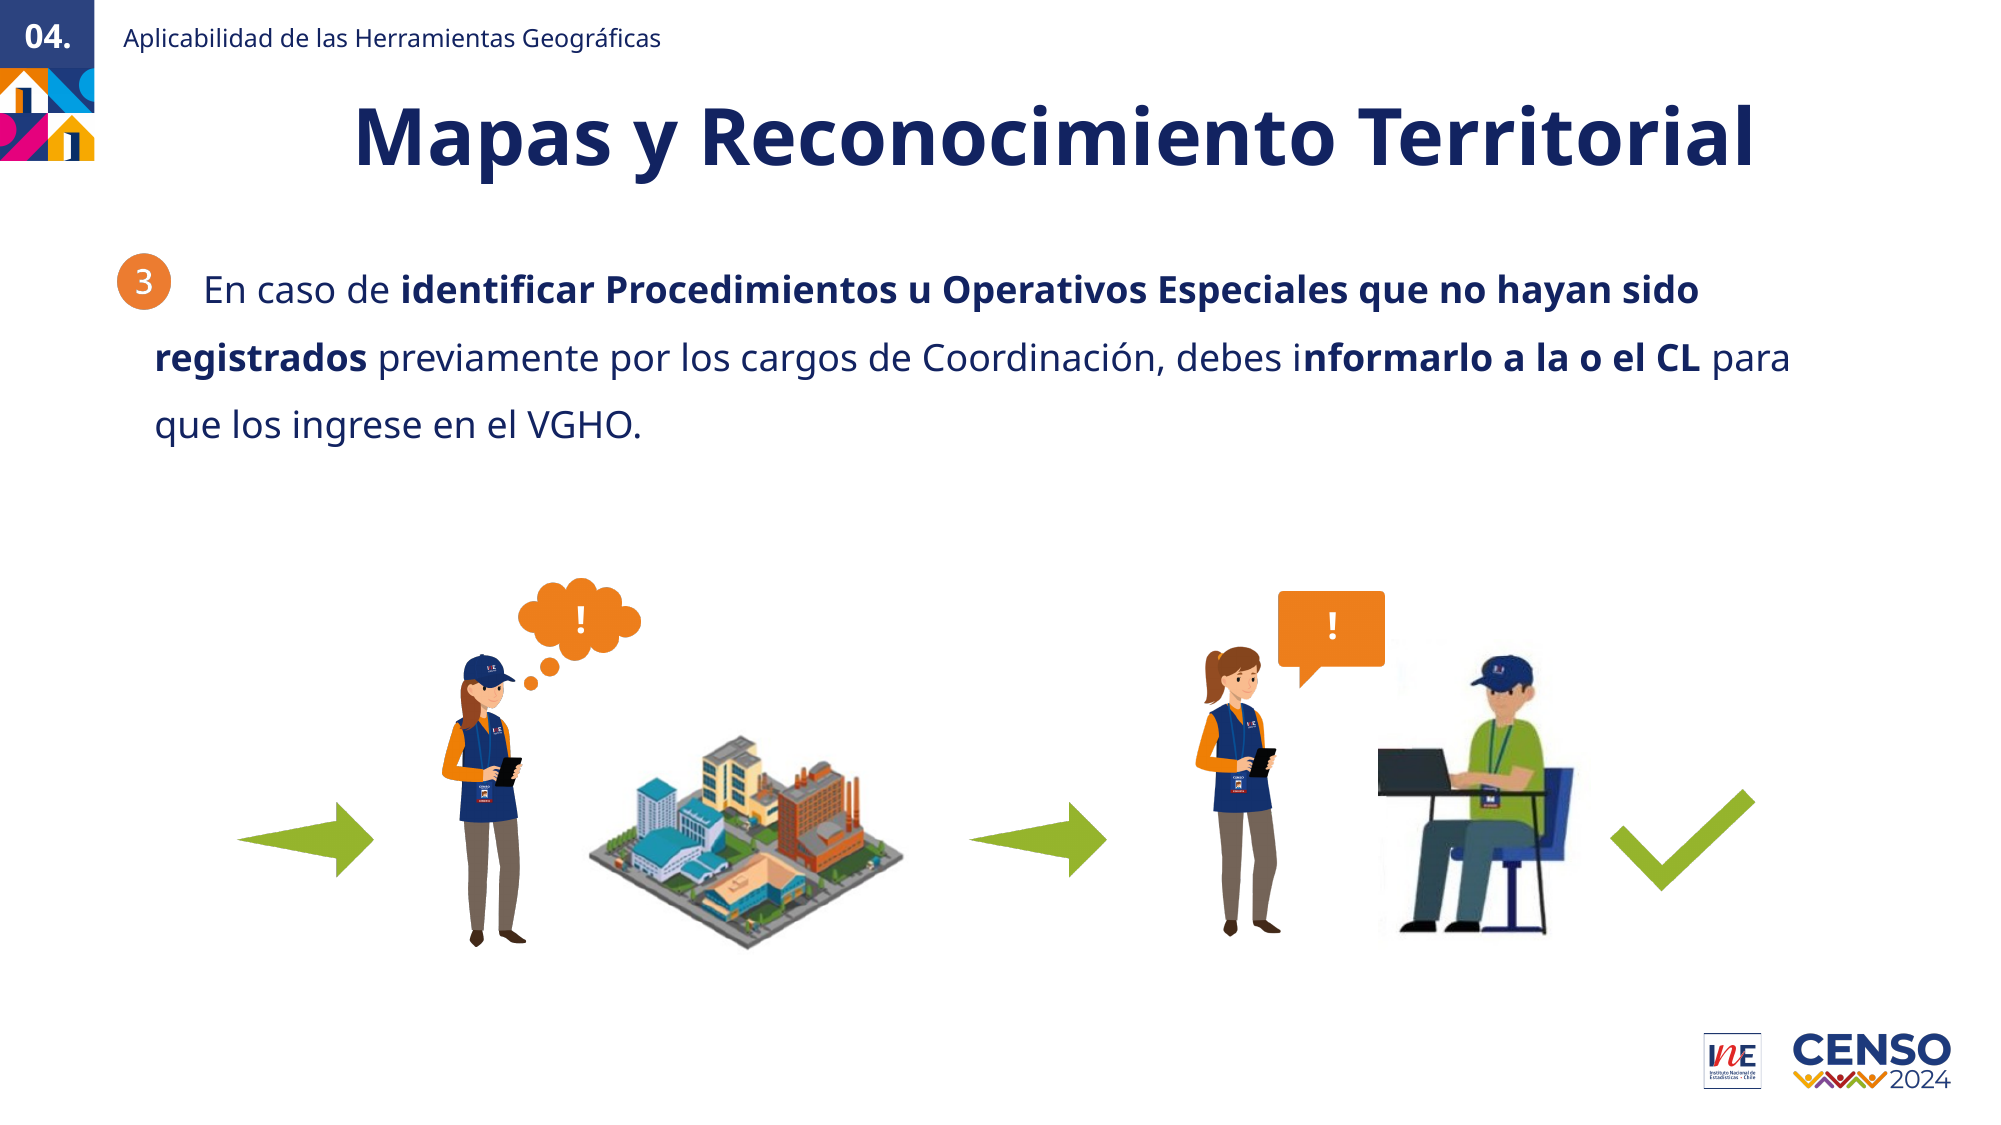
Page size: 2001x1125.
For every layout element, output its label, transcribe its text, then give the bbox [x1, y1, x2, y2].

picture [1607, 764, 1758, 915]
picture [110, 246, 178, 317]
picture [577, 724, 909, 955]
list Aplicabilidad de las Herramientas Geográficas [123, 0, 1910, 81]
picture [962, 764, 1113, 915]
picture [423, 558, 655, 955]
picture [229, 764, 380, 915]
list En caso de identificar Procedimientos u Operativos Especiales que no hayan sido registrados previamente por los cargos de Coordinación, debes informarlo a la o el CL para que los ingrese en el VGHO. [154, 236, 1868, 482]
picture [1176, 564, 1591, 952]
list 04. [0, 9, 96, 66]
picture [0, 68, 94, 161]
text_box Mapas y Reconocimiento Territorial [224, 79, 1886, 192]
picture [1784, 1024, 1956, 1094]
